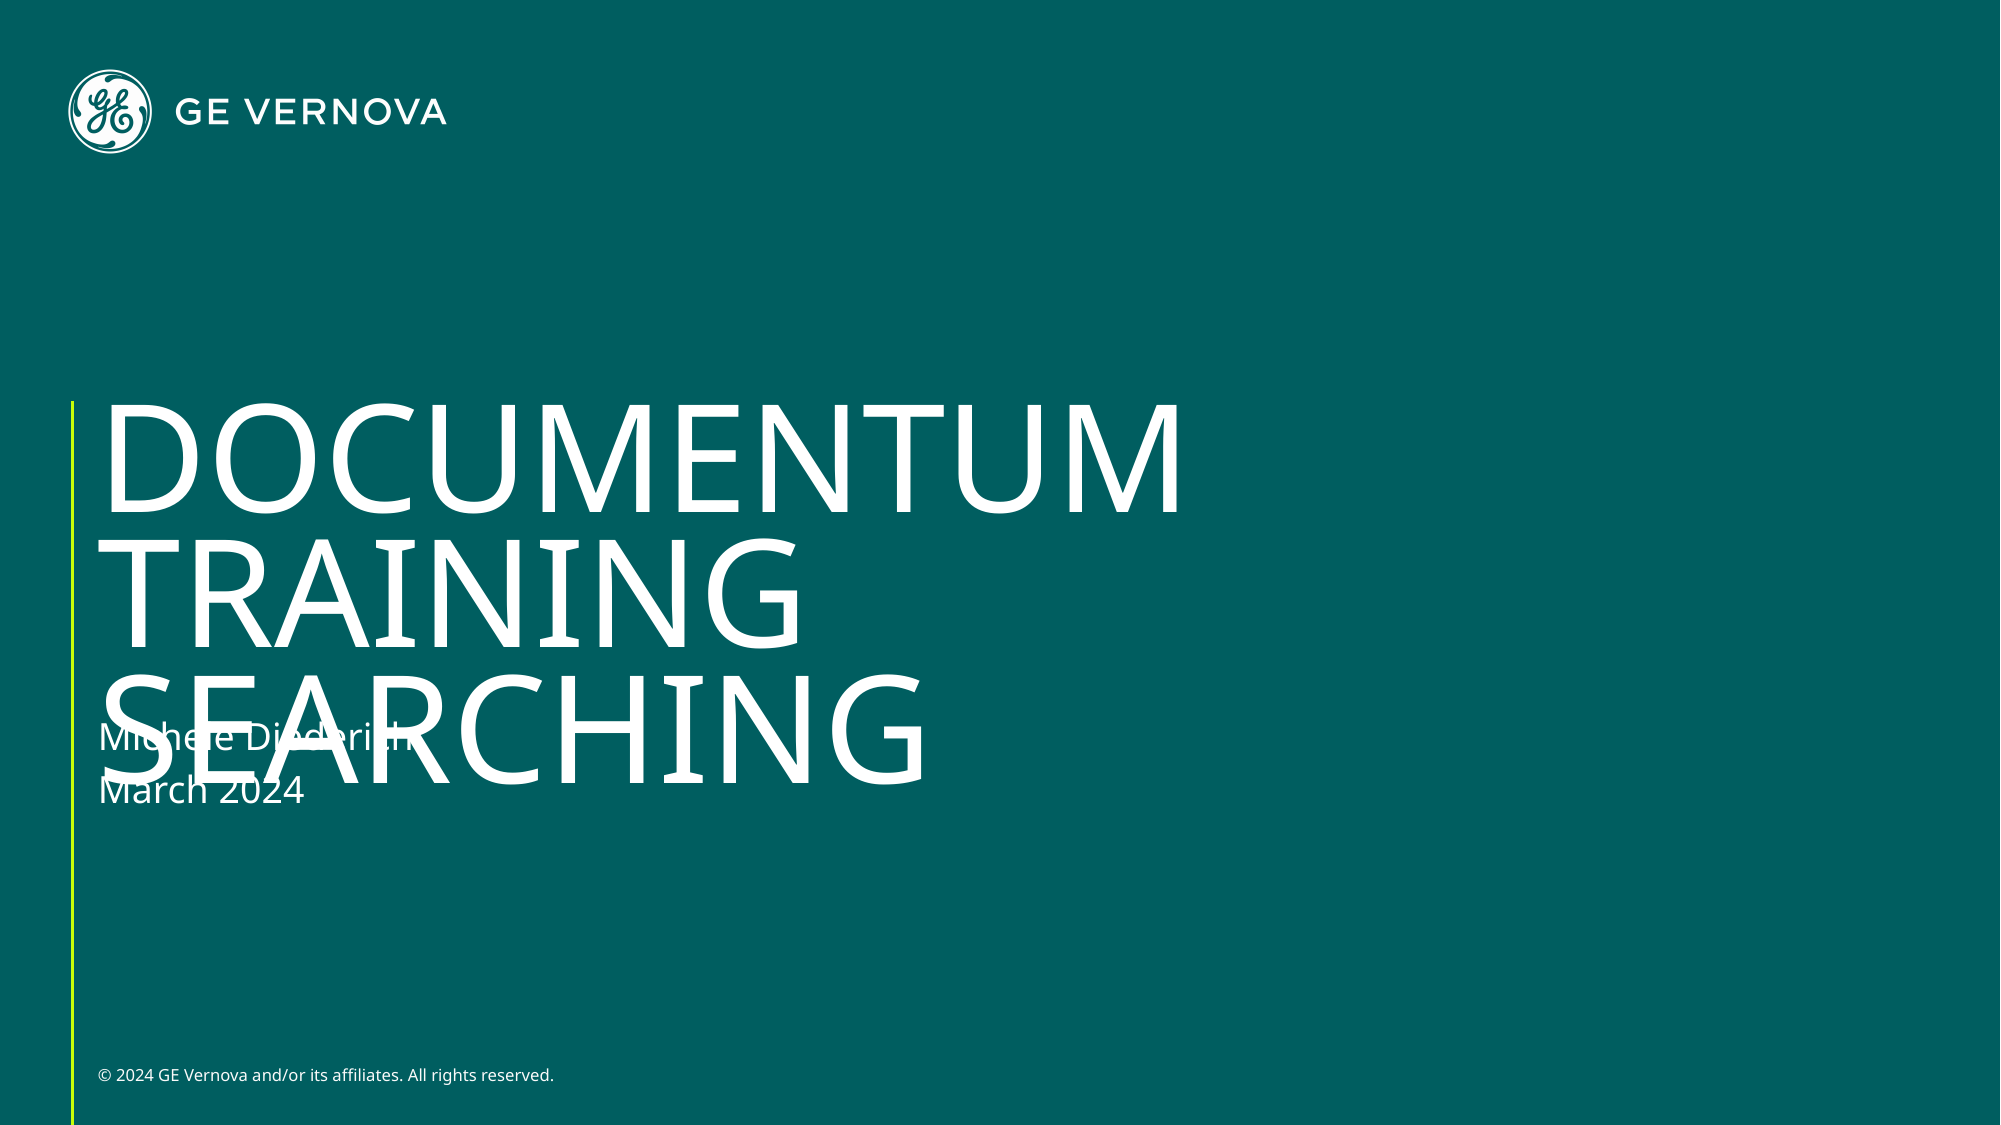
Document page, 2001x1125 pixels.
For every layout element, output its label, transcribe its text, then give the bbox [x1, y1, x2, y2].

footer © 2024 GE Vernova and/or its affiliates. All rights reserved. [97, 1065, 984, 1125]
subtitle Michele Diederich March 2024 [97, 712, 1855, 873]
picture [43, 44, 472, 179]
title Documentum training Searching [97, 407, 1855, 712]
